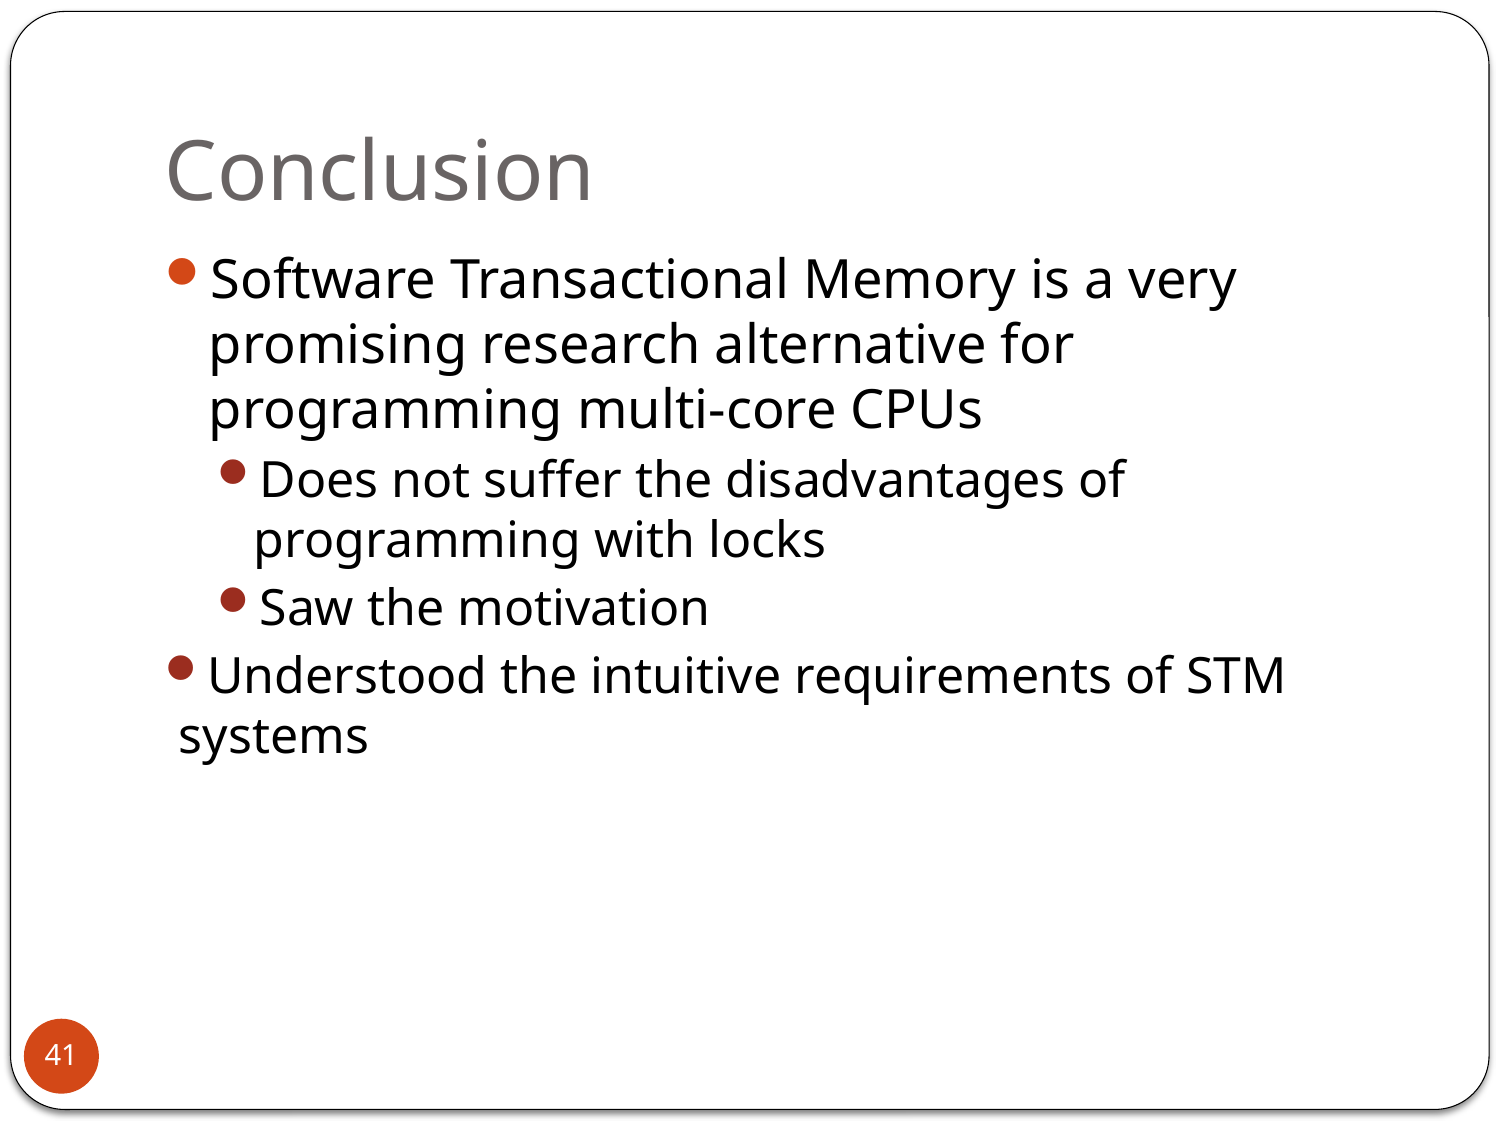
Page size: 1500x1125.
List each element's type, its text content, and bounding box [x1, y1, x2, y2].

text_box Conclusion [149, 45, 1425, 233]
text_box Software Transactional Memory is a very promising research alternative for programming multi-core CPUs Does not suffer the disadvantages of programming with locks Saw the motivation Understood the intuitive requirements of STM systems [149, 237, 1425, 988]
text_box 41 [23, 1018, 99, 1094]
